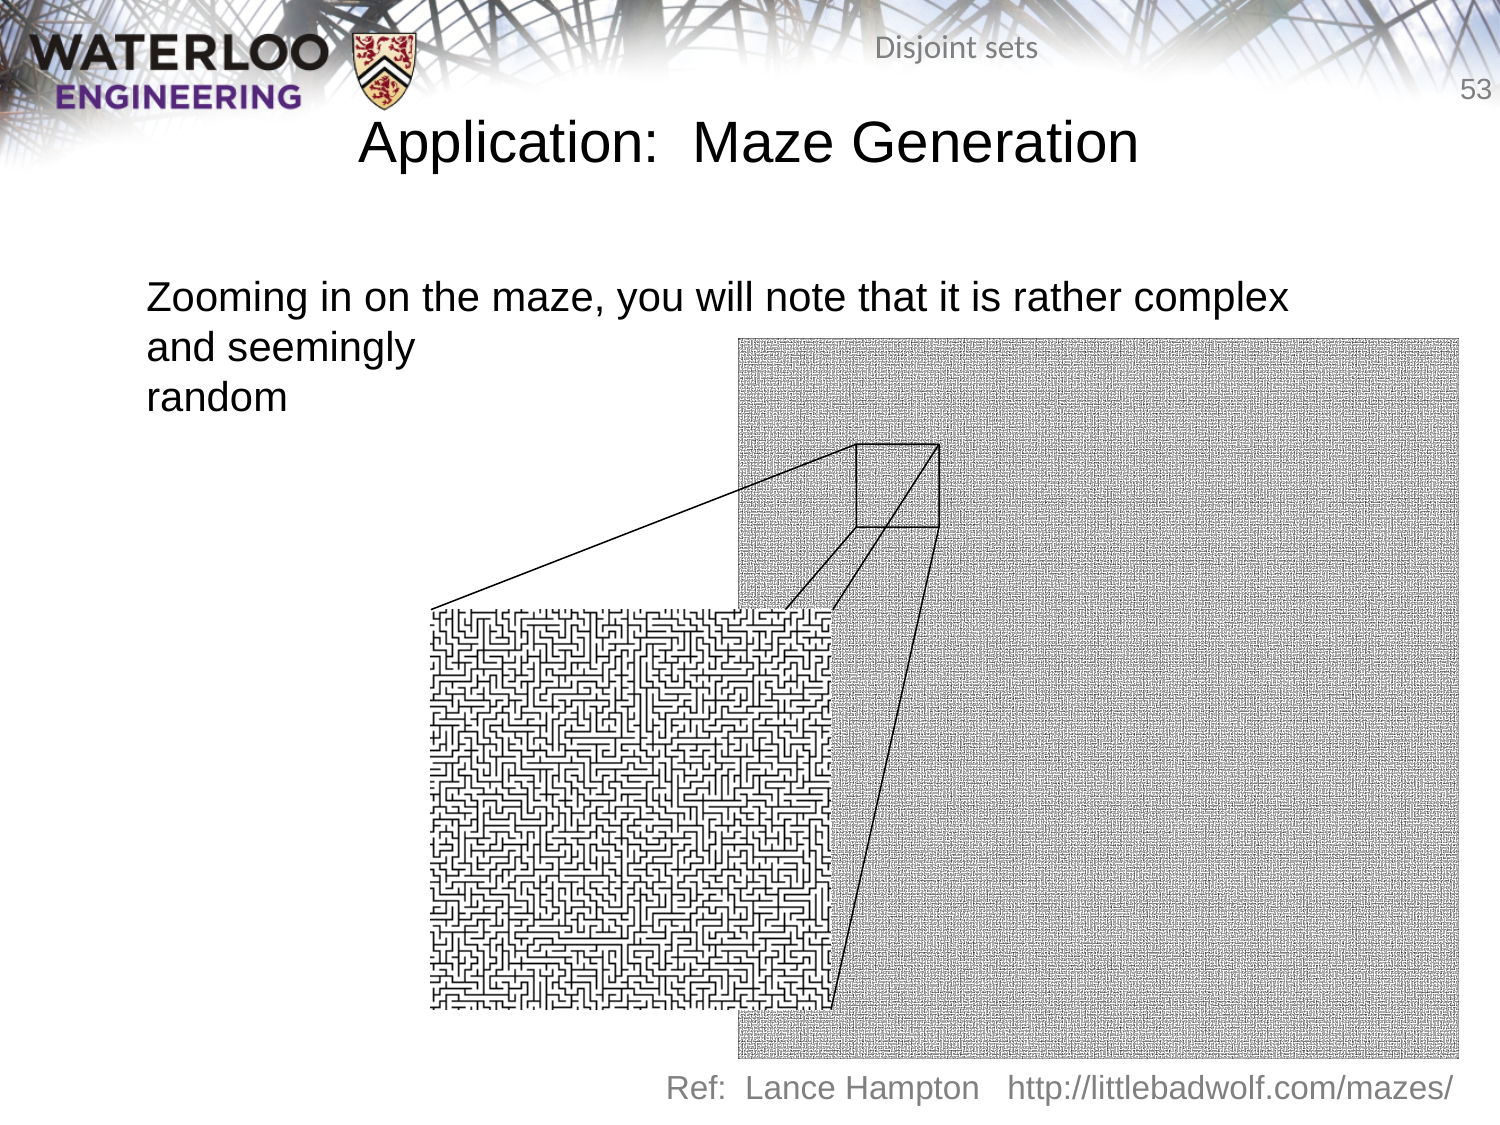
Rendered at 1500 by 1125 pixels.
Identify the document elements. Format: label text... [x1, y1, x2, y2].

picture [0, 0, 1500, 1125]
text_box Ref: Lance Hampton http://littlebadwolf.com/mazes/ [651, 1058, 1470, 1114]
title Application: Maze Generation [74, 44, 1426, 233]
list Zooming in on the maze, you will note that it is rather complex and seemingly random [74, 262, 1426, 1006]
